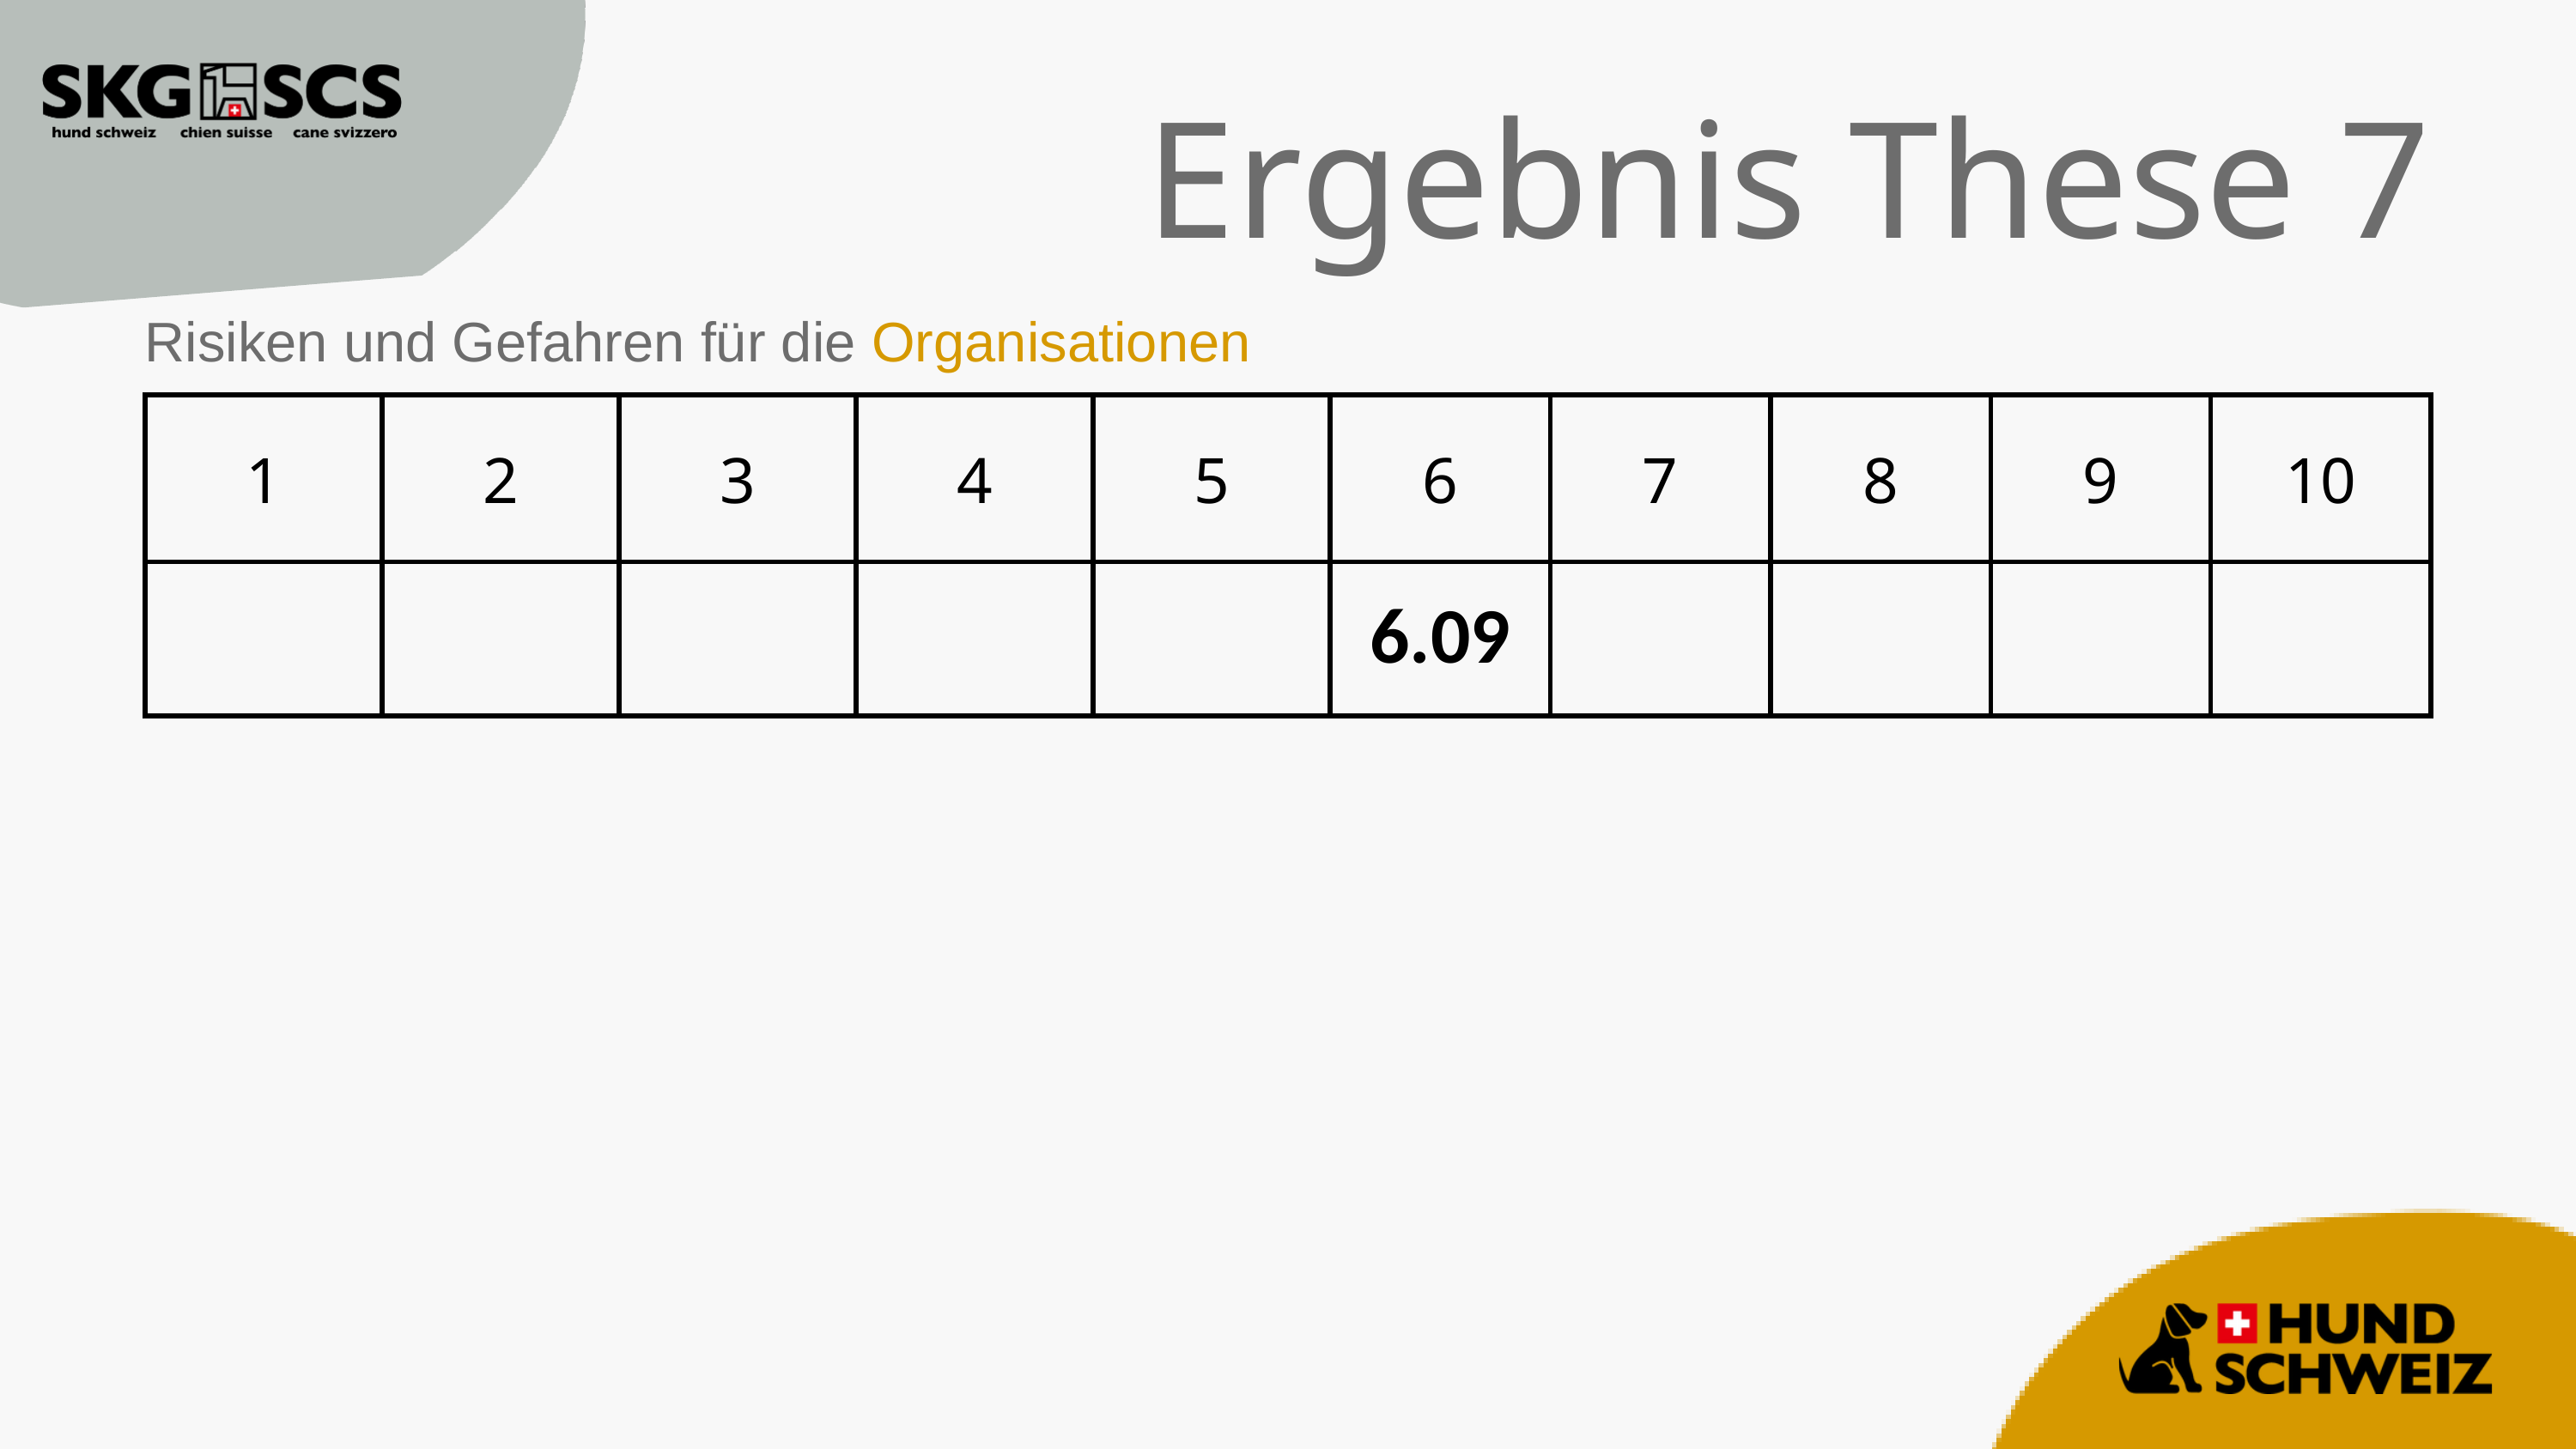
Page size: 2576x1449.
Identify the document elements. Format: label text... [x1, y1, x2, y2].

table_cell [859, 564, 1091, 713]
table_header 4 [859, 397, 1091, 560]
text_box Ergebnis These 7 [485, 45, 2432, 271]
text_box Risiken und Gefahren für die Organisationen [144, 294, 2432, 373]
table_header 3 [622, 397, 854, 560]
table_cell [1993, 564, 2208, 713]
table_cell [622, 564, 854, 713]
table_header 7 [1552, 397, 1768, 560]
table_header 2 [385, 397, 617, 560]
table_cell 6.09 [1333, 564, 1548, 713]
table_cell [148, 564, 380, 713]
table_cell [1552, 564, 1768, 713]
table_header 8 [1773, 397, 1989, 560]
table_cell [385, 564, 617, 713]
text_box [0, 0, 609, 310]
table_header 6 [1333, 397, 1548, 560]
table_cell [2213, 564, 2428, 713]
text_box [1959, 1209, 2576, 1449]
table_cell [1773, 564, 1989, 713]
text_box [2118, 1303, 2493, 1394]
table_header 10 [2213, 397, 2428, 560]
table_header 5 [1096, 397, 1327, 560]
table_header 1 [148, 397, 380, 560]
table_header 9 [1993, 397, 2208, 560]
table_cell [1096, 564, 1327, 713]
text_box [35, 55, 409, 145]
